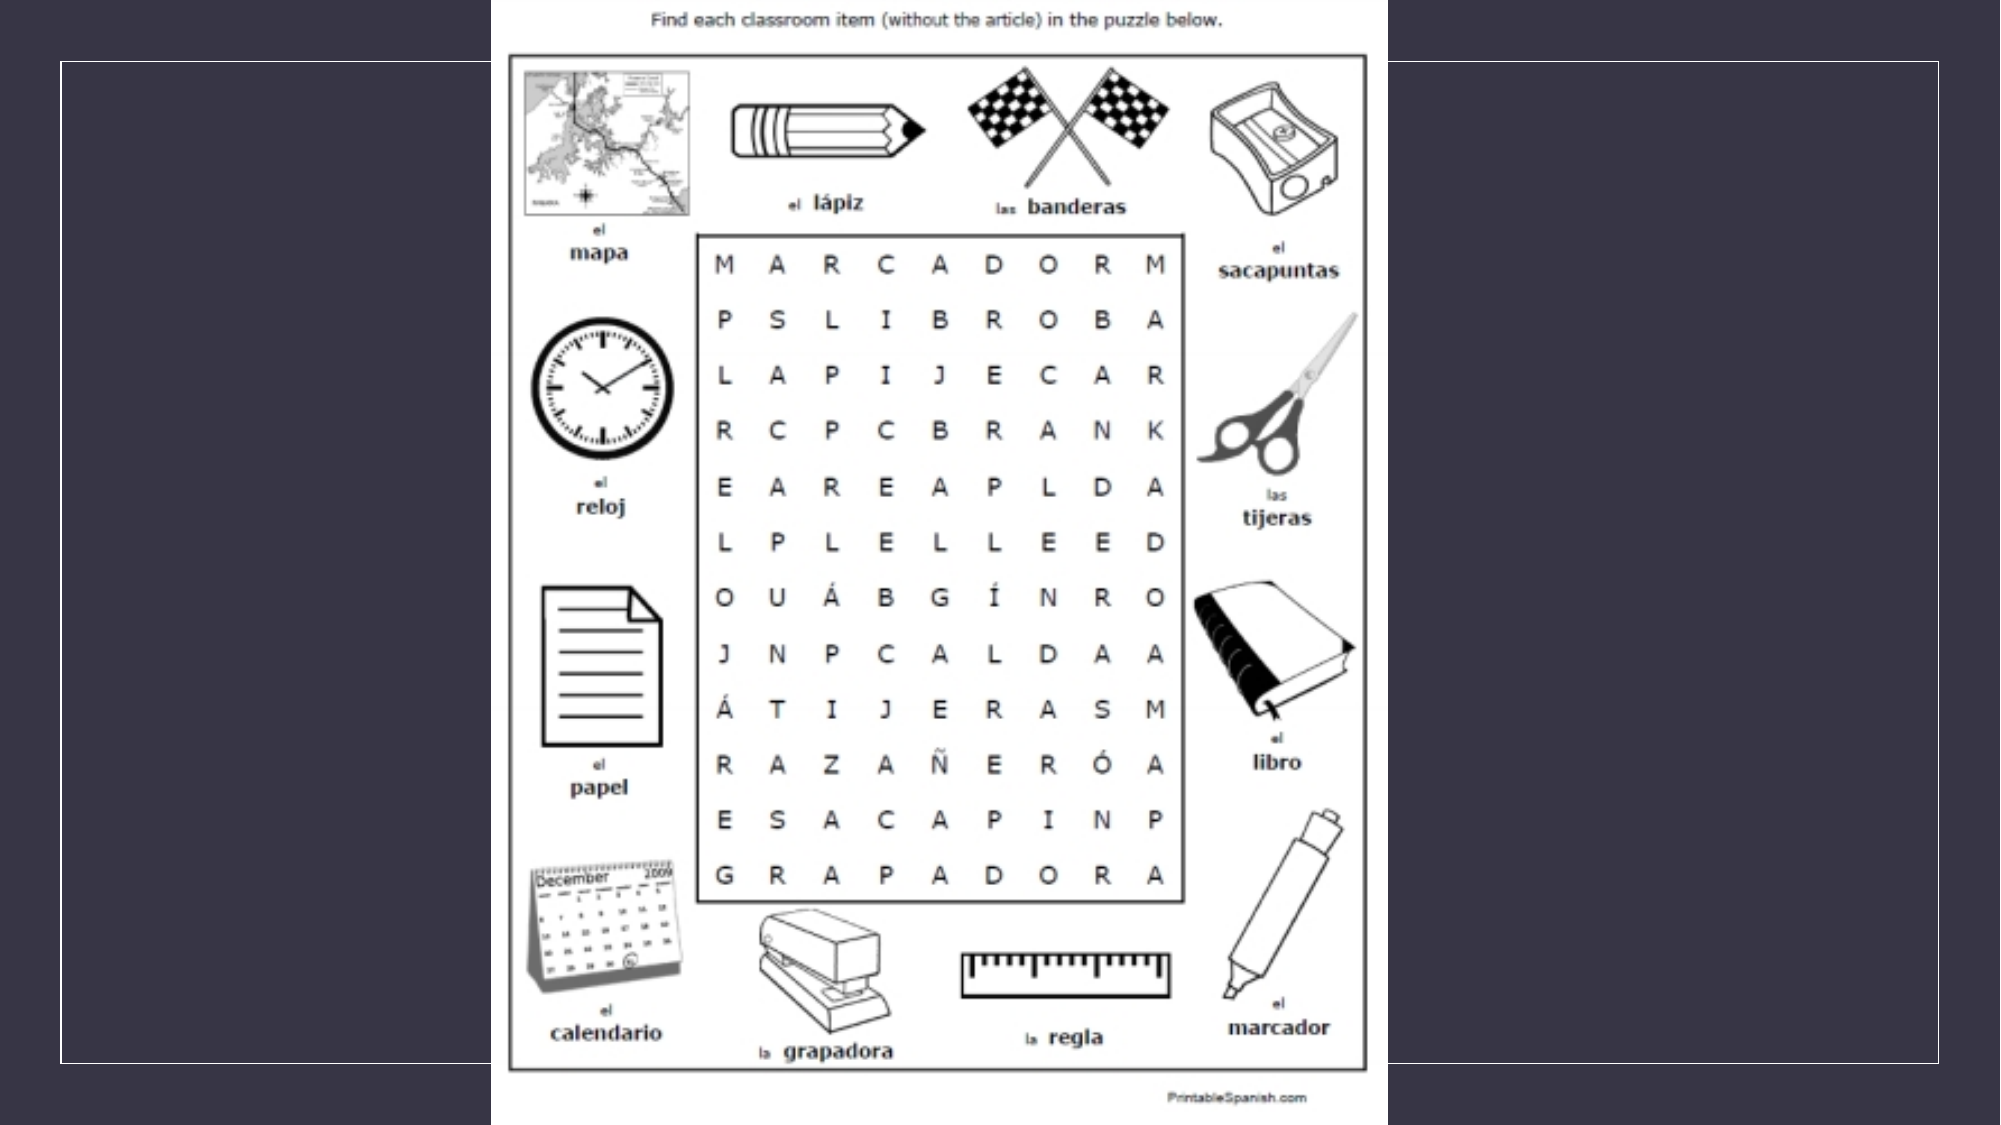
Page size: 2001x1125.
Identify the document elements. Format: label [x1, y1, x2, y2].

picture [491, 0, 1389, 1125]
